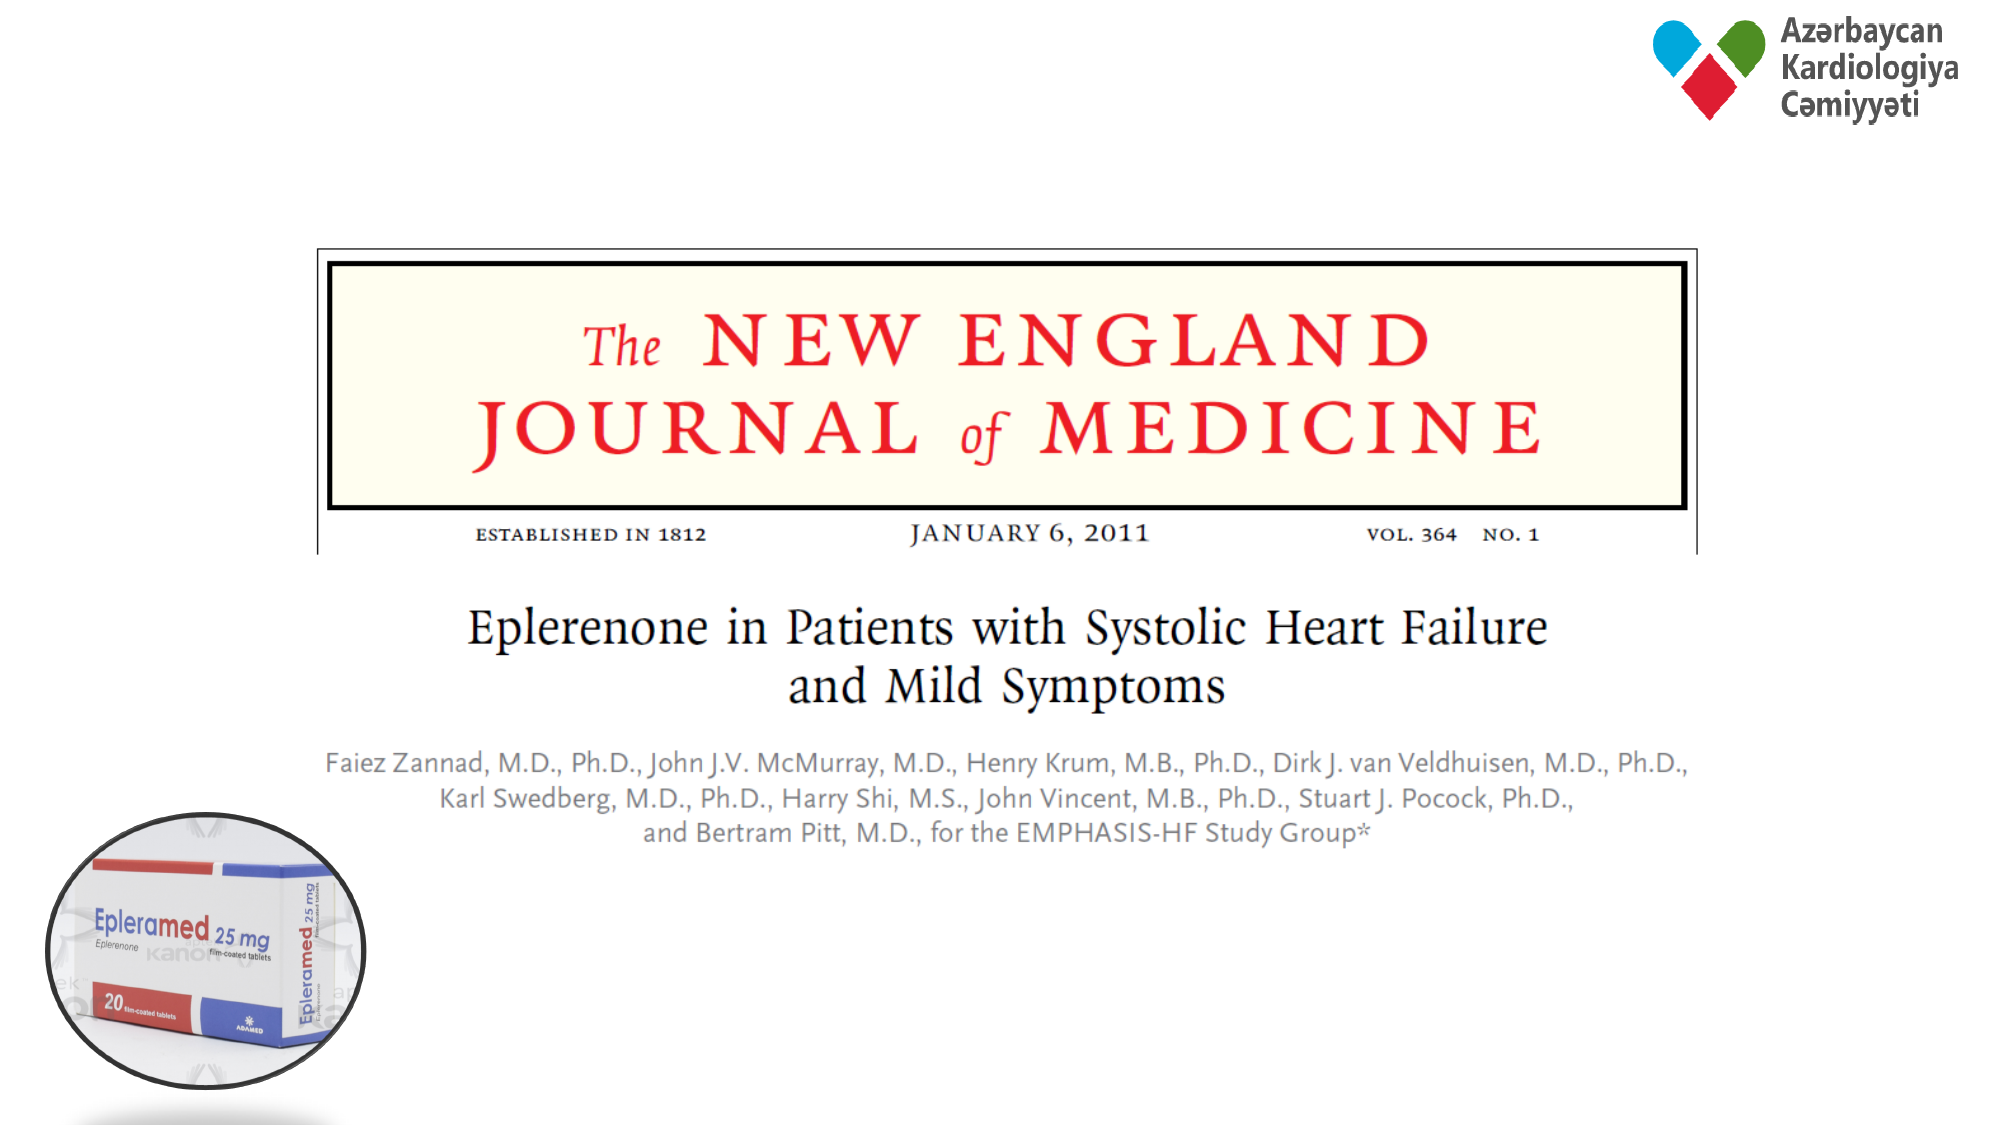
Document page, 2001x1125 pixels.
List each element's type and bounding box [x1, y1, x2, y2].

picture [44, 811, 367, 1125]
picture [1652, 16, 1958, 125]
list [293, 237, 1708, 898]
